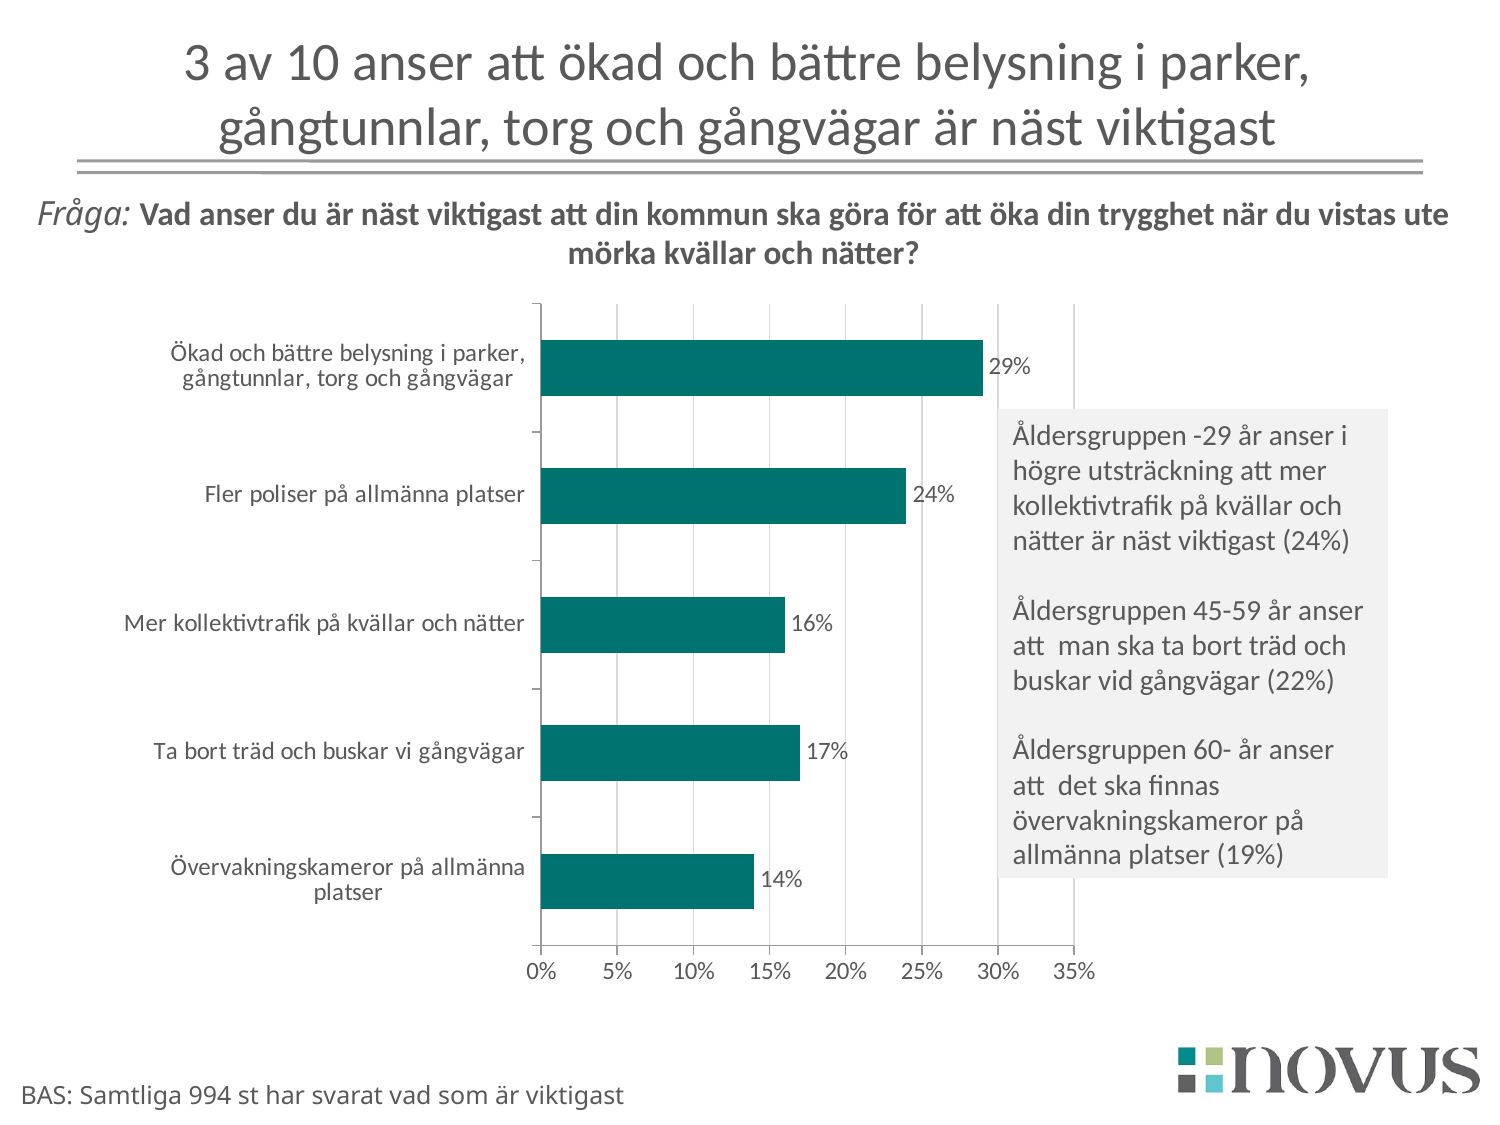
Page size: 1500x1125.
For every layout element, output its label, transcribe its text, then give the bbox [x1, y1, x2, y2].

text_box BAS: Samtliga 994 st har svarat vad som är viktigast [5, 1072, 1353, 1117]
picture [1175, 1034, 1483, 1106]
text_box Fråga: Vad anser du är näst viktigast att din kommun ska göra för att öka din trygghet när du vistas ute mörka kvällar och nätter? [0, 184, 1494, 279]
chart [123, 266, 1377, 1036]
title 3 av 10 anser att ökad och bättre belysning i parker, gångtunnlar, torg och gångvägar är näst viktigast [73, 19, 1424, 184]
